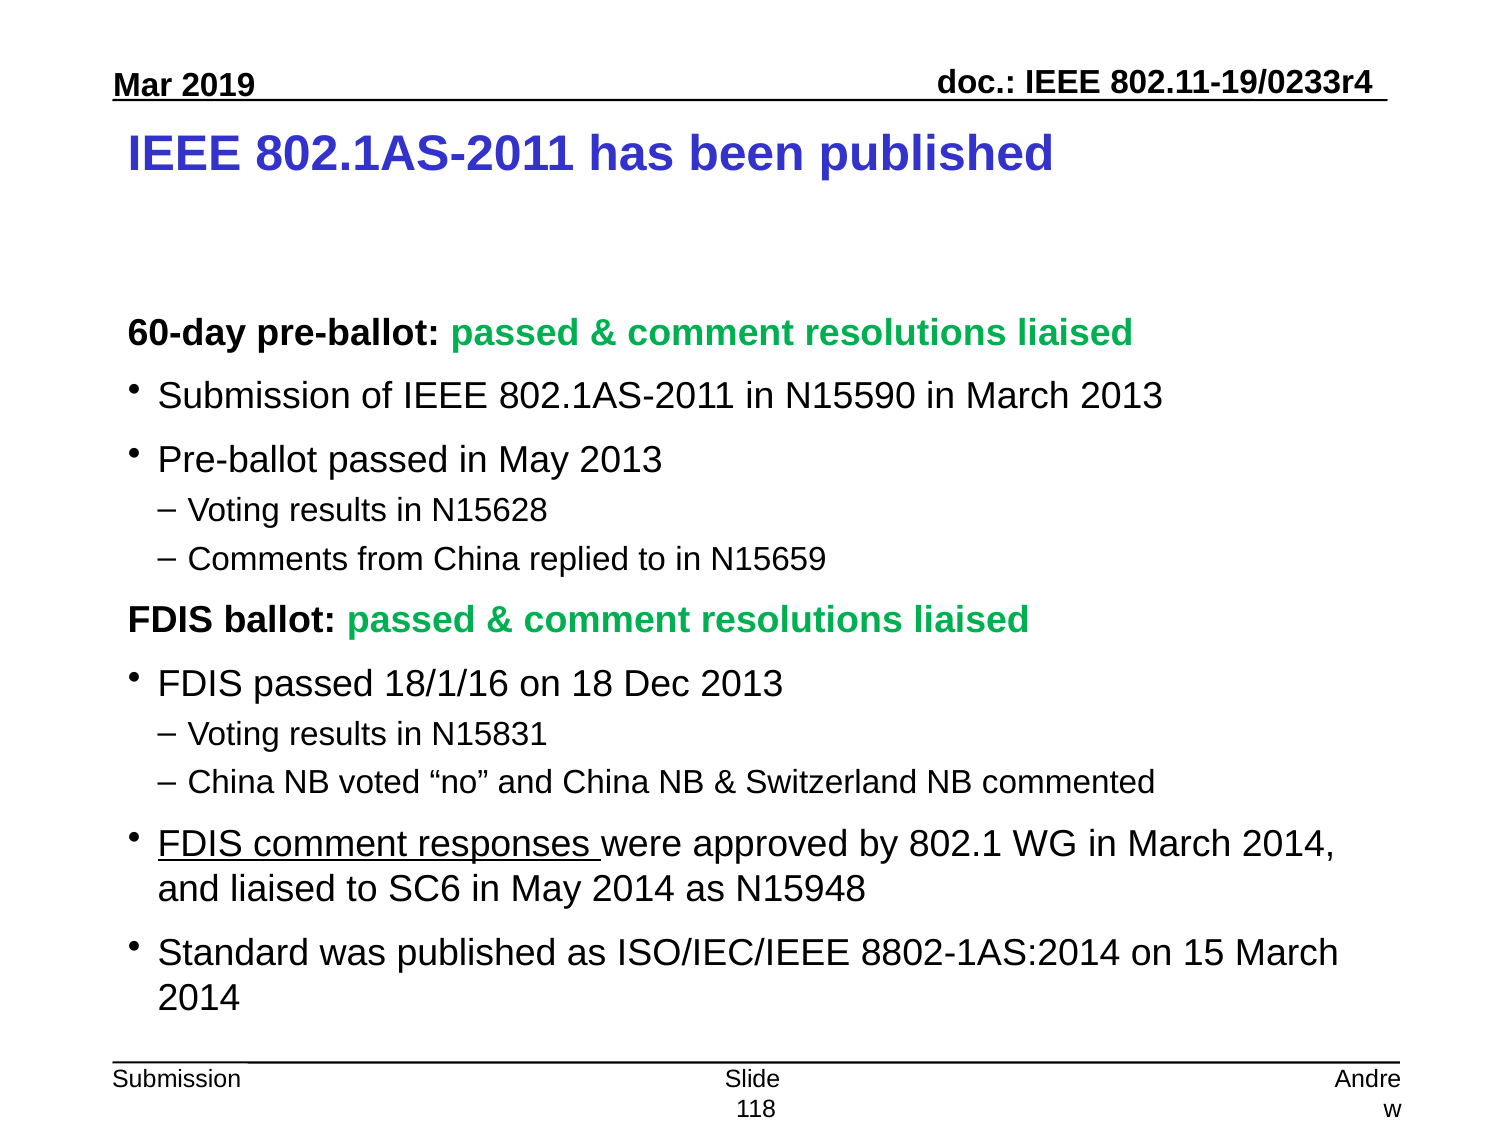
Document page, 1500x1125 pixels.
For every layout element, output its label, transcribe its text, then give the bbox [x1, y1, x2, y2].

list 60-day pre-ballot: passed & comment resolutions liaised Submission of IEEE 802.1AS-2011 in N15590 in March 2013 Pre-ballot passed in May 2013 Voting results in N15628 Comments from China replied to in N15659 FDIS ballot: passed & comment resolutions liaised FDIS passed 18/1/16 on 18 Dec 2013 Voting results in N15831 China NB voted “no” and China NB & Switzerland NB commented FDIS comment responses were approved by 802.1 WG in March 2014, and liaised to SC6 in May 2014 as N15948 Standard was published as ISO/IEC/IEEE 8802-1AS:2014 on 15 March 2014 [112, 299, 1388, 975]
footer Andrew Myles, Cisco [1320, 1061, 1402, 1093]
slide_number Slide 118 [709, 1061, 803, 1093]
title IEEE 802.1AS-2011 has been published [112, 112, 1388, 288]
